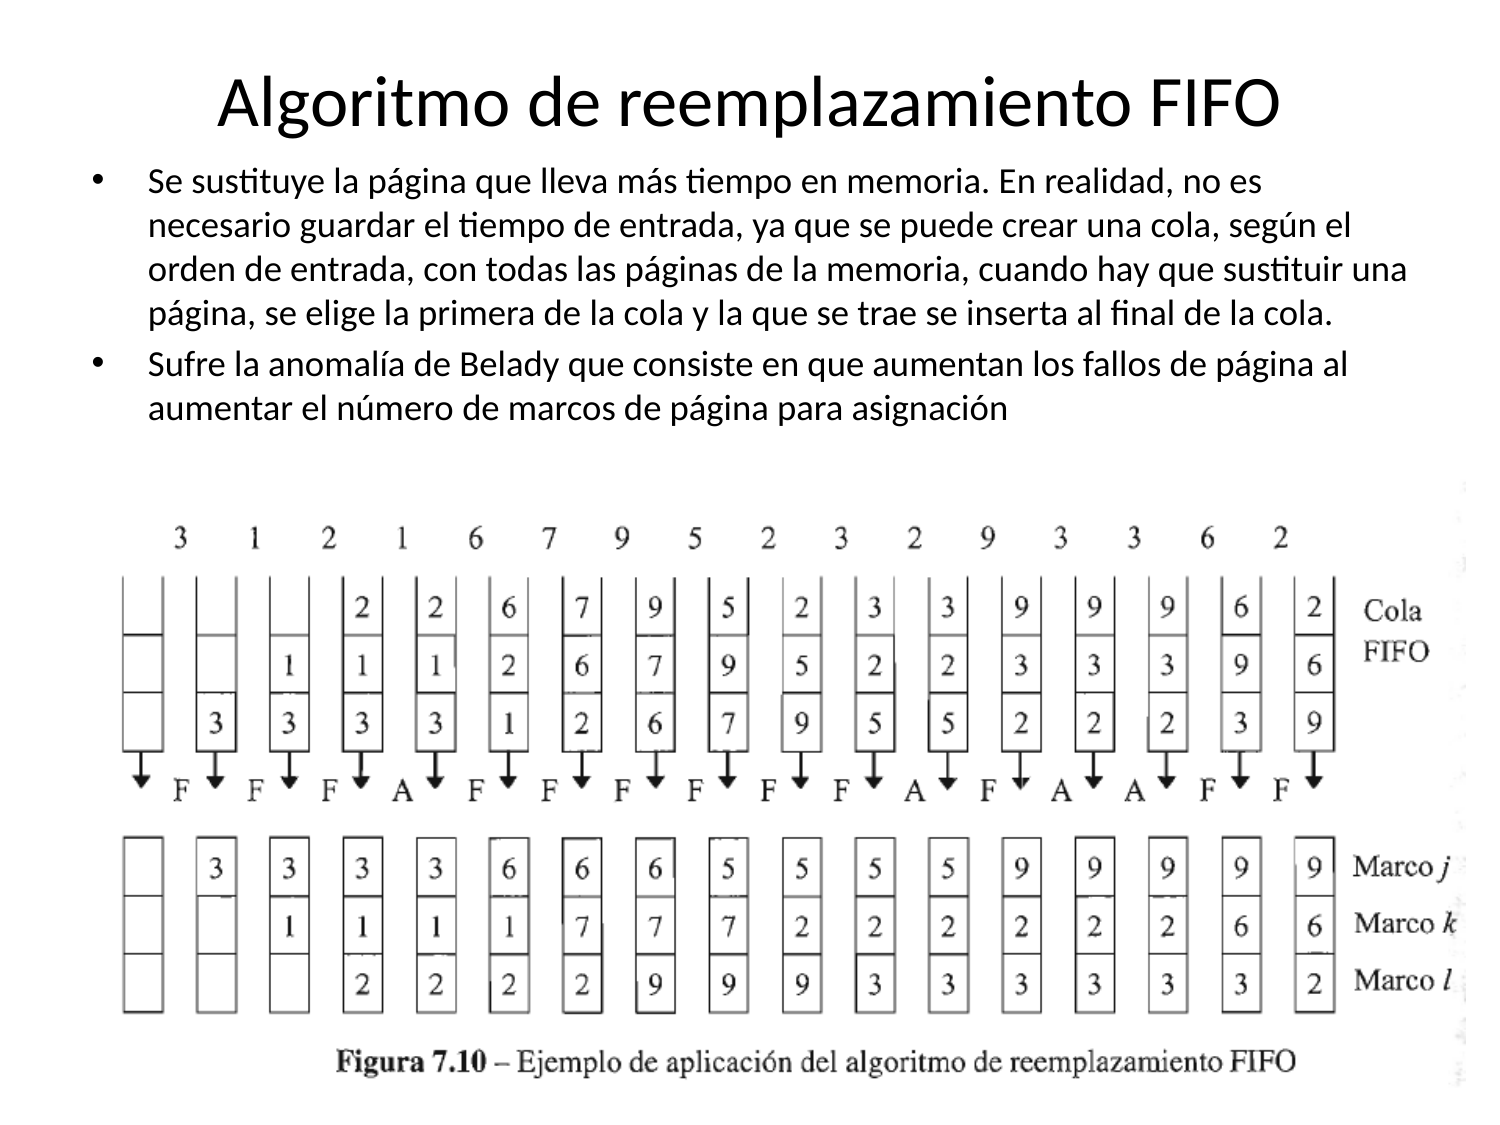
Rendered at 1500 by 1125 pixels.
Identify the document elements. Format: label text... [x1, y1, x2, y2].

title Algoritmo de reemplazamiento FIFO [75, 45, 1425, 149]
list Se sustituye la página que lleva más tiempo en memoria. En realidad, no es necesario guardar el tiempo de entrada, ya que se puede crear una cola, según el orden de entrada, con todas las páginas de la memoria, cuando hay que sustituir una página, se elige la primera de la cola y la que se trae se inserta al final de la cola. Sufre la anomalía de Belady que consiste en que aumentan los fallos de página al aumentar el número de marcos de página para asignación [76, 149, 1427, 445]
picture [88, 479, 1466, 1102]
